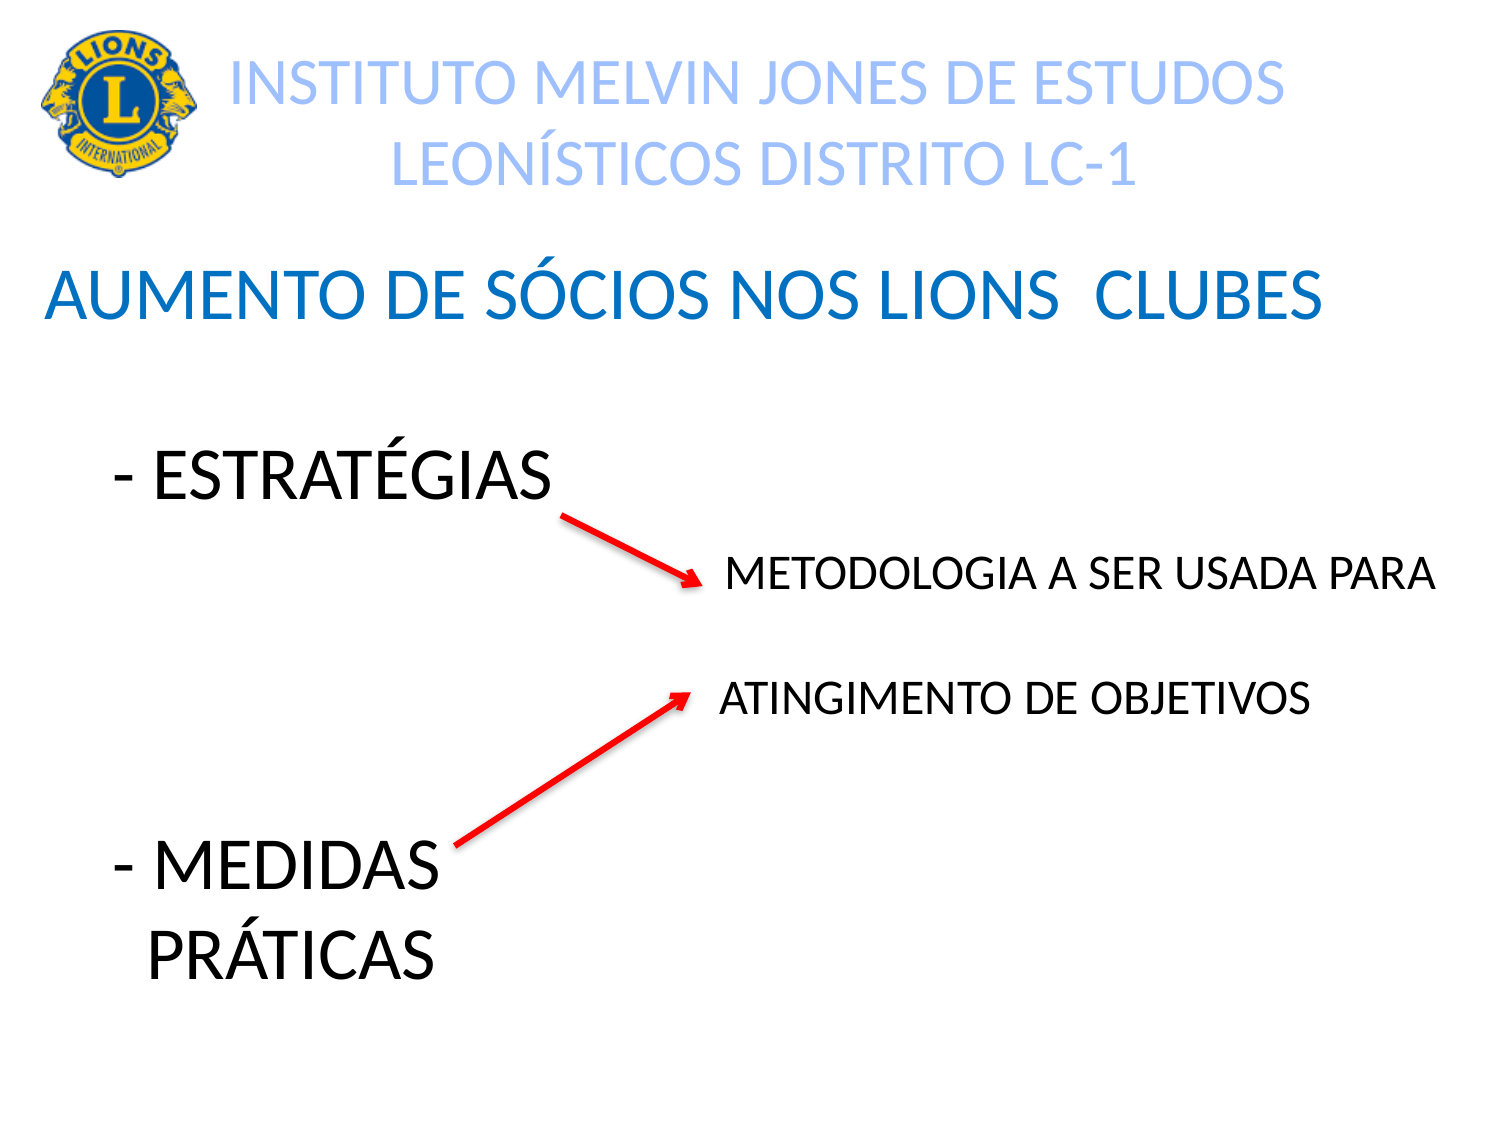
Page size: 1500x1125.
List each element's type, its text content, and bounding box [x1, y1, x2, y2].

title AUMENTO DE SÓCIOS NOS LIONS CLUBES - ESTRATÉGIAS METODOLOGIA A SER USADA PARA ATINGIMENTO DE OBJETIVOS - MEDIDAS PRÁTICAS [29, 243, 1483, 1106]
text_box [454, 692, 692, 847]
picture [40, 30, 197, 178]
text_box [560, 514, 703, 587]
text_box INSTITUTO MELVIN JONES DE ESTUDOS LEONÍSTICOS DISTRITO LC-1 [147, 30, 1353, 206]
